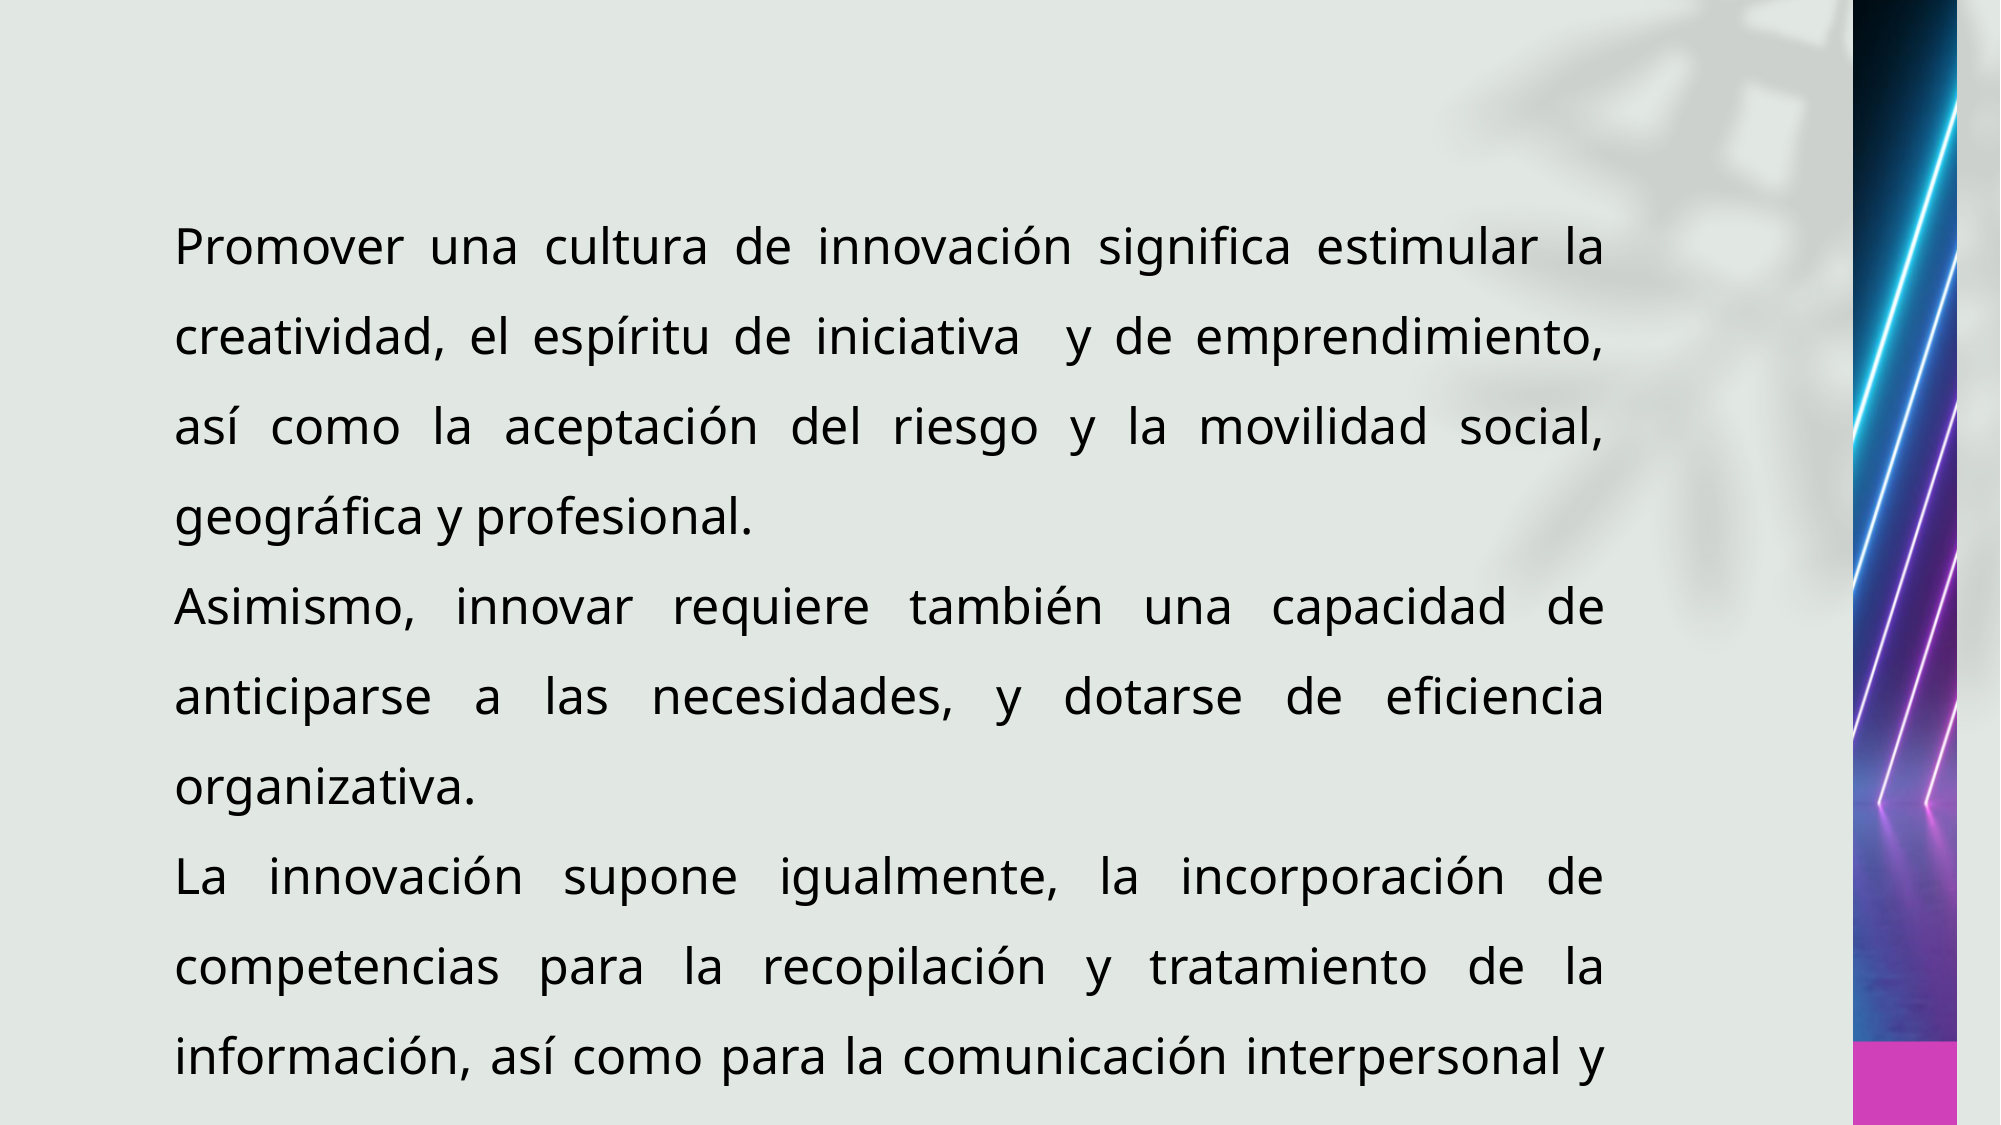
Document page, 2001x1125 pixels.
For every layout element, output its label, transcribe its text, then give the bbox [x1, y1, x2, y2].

picture [1853, 0, 1957, 1125]
text_box Promover una cultura de innovación significa estimular la creatividad, el espíritu de iniciativa y de emprendimiento, así como la aceptación del riesgo y la movilidad social, geográfica y profesional. Asimismo, innovar requiere también una capacidad de anticiparse a las necesidades, y dotarse de eficiencia organizativa. La innovación supone igualmente, la incorporación de competencias para la recopilación y tratamiento de la información, así como para la comunicación interpersonal y social. [159, 177, 1621, 1125]
